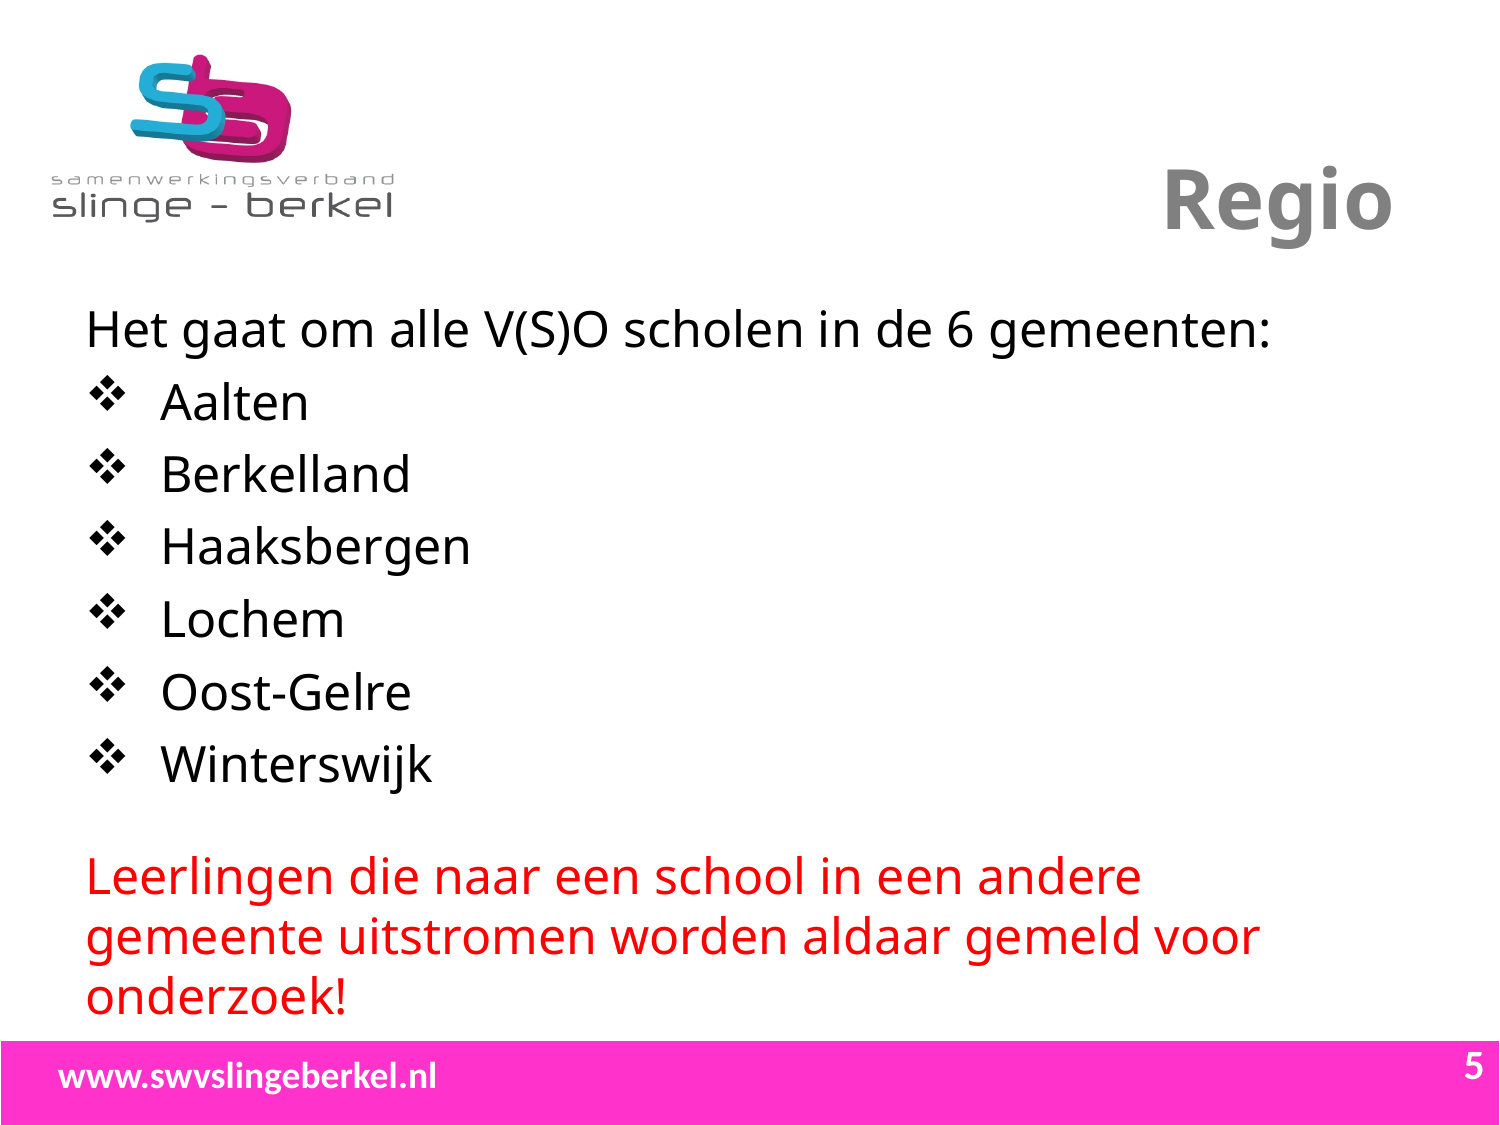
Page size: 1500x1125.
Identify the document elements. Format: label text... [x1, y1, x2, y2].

picture [35, 35, 412, 238]
text_box Regio [411, 138, 1410, 254]
table_header 5 [1, 1041, 1499, 1125]
footer www.swvslingeberkel.nl [42, 1045, 513, 1101]
text_box Het gaat om alle V(S)O scholen in de 6 gemeenten: Aalten Berkelland Haaksbergen Lochem Oost-Gelre Winterswijk Leerlingen die naar een school in een andere gemeente uitstromen worden aldaar gemeld voor onderzoek! [70, 290, 1410, 1033]
